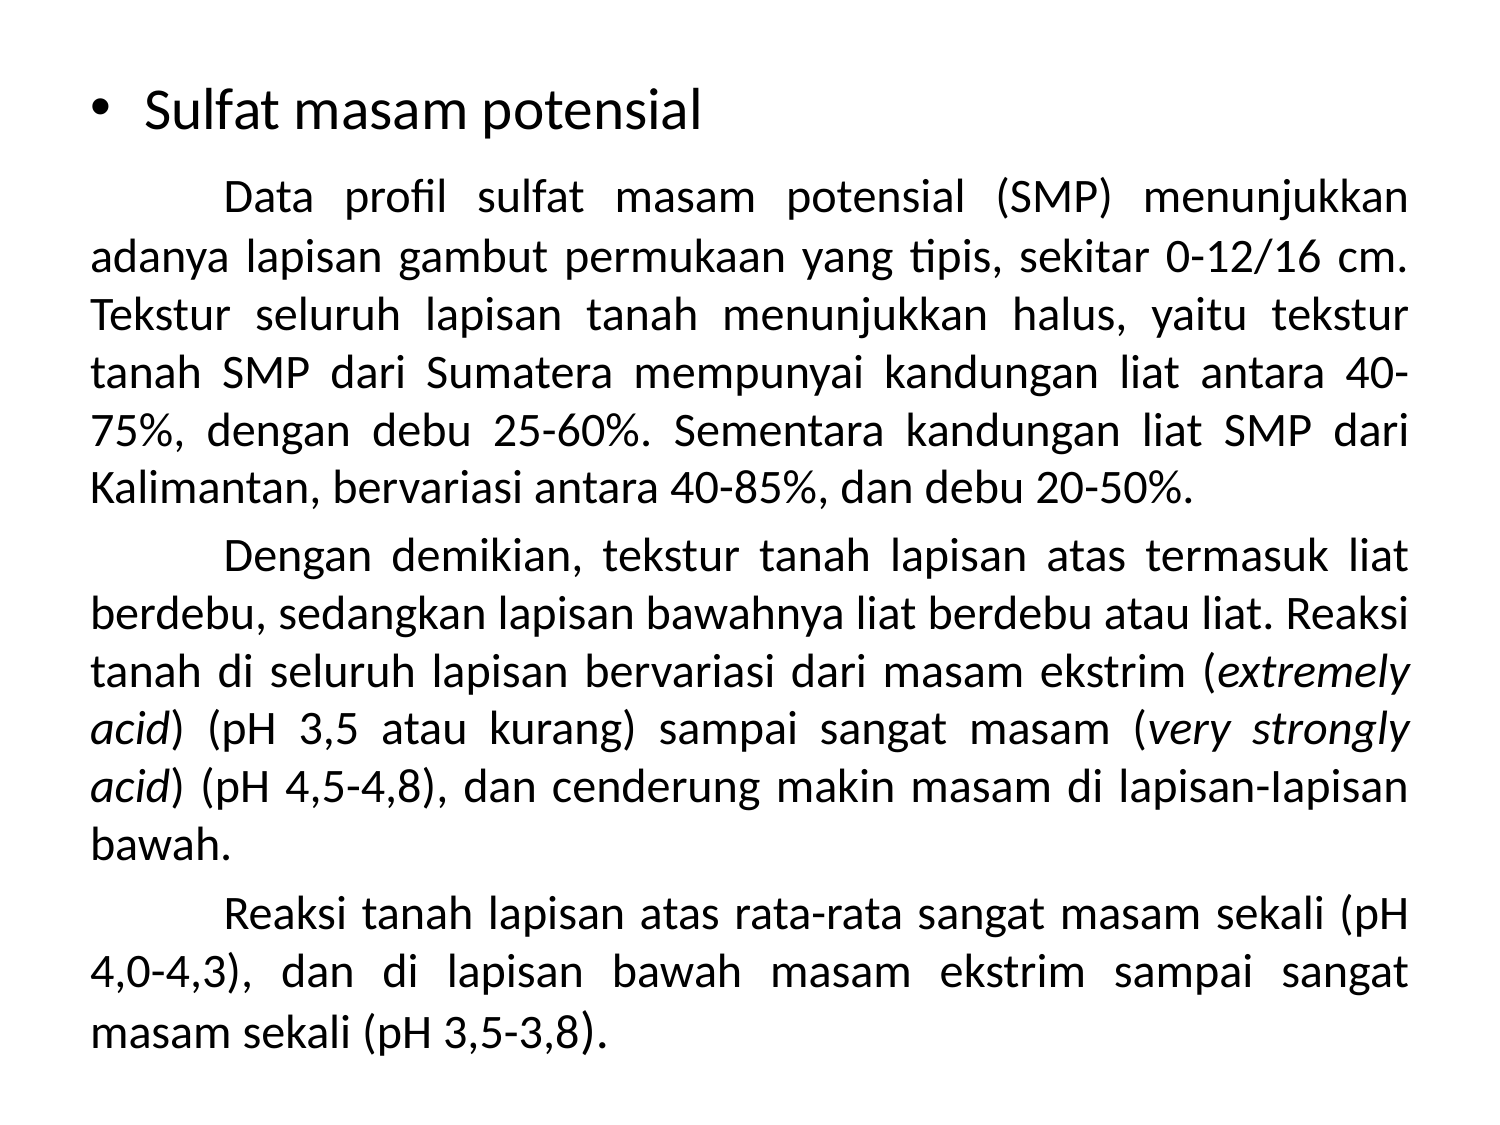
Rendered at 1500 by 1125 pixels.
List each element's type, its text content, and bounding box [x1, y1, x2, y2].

list Sulfat masam potensial Data profil sulfat masam potensial (SMP) menunjukkan adanya lapisan gambut permukaan yang tipis, sekitar 0-12/16 cm. Tekstur seluruh lapisan tanah menunjukkan halus, yaitu tekstur tanah SMP dari Sumatera mempunyai kandungan liat antara 40-75%, dengan debu 25-60%. Sementara kandungan liat SMP dari Kalimantan, bervariasi antara 40-85%, dan debu 20-50%. Dengan demikian, tekstur tanah lapisan atas termasuk liat berdebu, sedangkan lapisan bawahnya liat berdebu atau liat. Reaksi tanah di seluruh lapisan bervariasi dari masam ekstrim (extremely acid) (pH 3,5 atau kurang) sampai sangat masam (very strongly acid) (pH 4,5-4,8), dan cenderung makin masam di lapisan-Iapisan bawah. Reaksi tanah lapisan atas rata-rata sangat masam sekali (pH 4,0-4,3), dan di lapisan bawah masam ekstrim sampai sangat masam sekali (pH 3,5-3,8). [75, 62, 1425, 1088]
